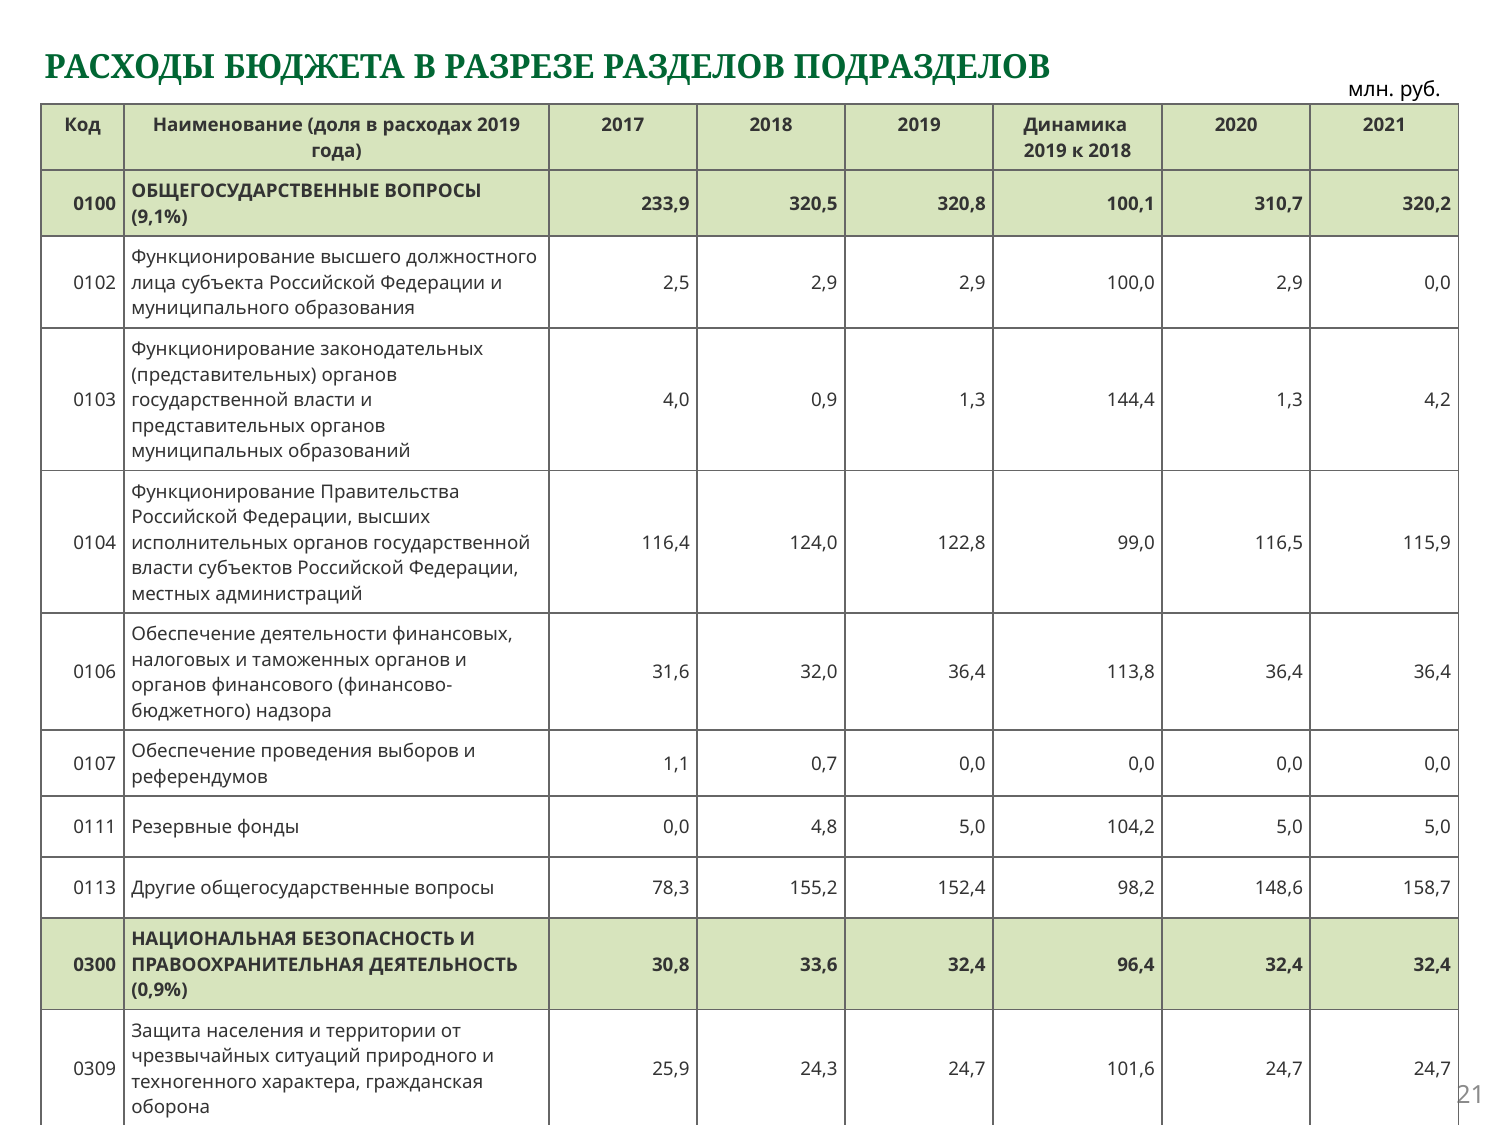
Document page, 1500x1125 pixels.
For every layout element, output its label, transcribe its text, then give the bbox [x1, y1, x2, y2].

table_cell 24,3 [698, 1010, 844, 1125]
table_cell 100,0 [994, 237, 1161, 327]
table_cell 152,4 [846, 858, 992, 917]
table_header Динамика 2019 к 2018 [994, 105, 1161, 169]
table_cell 36,4 [846, 614, 992, 729]
table_cell 0,7 [698, 731, 844, 795]
table_header Наименование (доля в расходах 2019 года) [125, 105, 548, 169]
table_cell 78,3 [550, 858, 696, 917]
table_cell 124,0 [698, 471, 844, 612]
table_cell 320,2 [1311, 171, 1458, 235]
table_header 2021 [1311, 106, 1458, 169]
table_cell 4,0 [550, 329, 696, 470]
table_header Код [42, 105, 123, 169]
table_cell 0,9 [698, 329, 844, 470]
table_cell 25,9 [550, 1010, 696, 1125]
table_cell 4,8 [698, 797, 844, 856]
table_cell Резервные фонды [125, 797, 548, 856]
table_cell 0106 [42, 614, 123, 729]
table_cell 99,0 [994, 471, 1161, 612]
table_cell 36,4 [1311, 614, 1458, 729]
table_cell 4,2 [1311, 329, 1458, 470]
table_cell 31,6 [550, 614, 696, 729]
table_cell Обеспечение проведения выборов и референдумов [125, 731, 548, 795]
table_cell 0102 [42, 237, 123, 327]
table_cell 0104 [42, 471, 123, 612]
table_cell 98,2 [994, 858, 1161, 917]
table_cell 0,0 [994, 731, 1161, 795]
table_cell 1,3 [846, 329, 992, 470]
table_cell 1,1 [550, 731, 696, 795]
table_cell 2,9 [846, 237, 992, 327]
table_cell 0107 [42, 731, 123, 795]
table_cell 0,0 [846, 731, 992, 795]
table_cell 2,9 [1163, 237, 1309, 327]
table_cell НАЦИОНАЛЬНАЯ БЕЗОПАСНОСТЬ И ПРАВООХРАНИТЕЛЬНАЯ ДЕЯТЕЛЬНОСТЬ (0,9%) [125, 919, 548, 1009]
table_cell 24,7 [1311, 1010, 1458, 1125]
table_cell 32,4 [846, 919, 992, 1009]
table_cell 100,1 [994, 171, 1161, 235]
table_cell Функционирование законодательных (представительных) органов государственной власти и представительных органов муниципальных образований [125, 329, 548, 470]
table_cell Обеспечение деятельности финансовых, налоговых и таможенных органов и органов финансового (финансово-бюджетного) надзора [125, 614, 548, 729]
table_cell 96,4 [994, 919, 1161, 1009]
table_cell 32,4 [1311, 919, 1458, 1009]
table_cell ОБЩЕГОСУДАРСТВЕННЫЕ ВОПРОСЫ (9,1%) [125, 171, 548, 235]
title РАСХОДЫ БЮДЖЕТА В РАЗРЕЗЕ РАЗДЕЛОВ ПОДРАЗДЕЛОВ [29, 29, 1471, 148]
table_cell 148,6 [1163, 858, 1309, 917]
table_header 2019 [846, 105, 992, 169]
table_cell 116,4 [550, 471, 696, 612]
table_cell 0,0 [1163, 731, 1309, 795]
table_header 2018 [698, 105, 844, 169]
text_box млн. руб. [1268, 69, 1458, 106]
table_cell 155,2 [698, 858, 844, 917]
table_cell 116,5 [1163, 471, 1309, 612]
table_cell 0309 [42, 1010, 123, 1125]
slide_number 21 [1459, 1065, 1500, 1125]
table_cell 115,9 [1311, 471, 1458, 612]
table_cell 101,6 [994, 1010, 1161, 1125]
table_cell 0100 [42, 171, 123, 235]
table_cell 158,7 [1311, 858, 1458, 917]
table_cell 0111 [42, 797, 123, 856]
table_cell Функционирование высшего должностного лица субъекта Российской Федерации и муниципального образования [125, 237, 548, 327]
table_cell 2,9 [698, 237, 844, 327]
table_cell 122,8 [846, 471, 992, 612]
table_header 2017 [550, 105, 696, 169]
table_cell 0,0 [1311, 237, 1458, 327]
table_cell 233,9 [550, 171, 696, 235]
table_cell 2,5 [550, 237, 696, 327]
table_cell 0103 [42, 329, 123, 470]
table_cell 24,7 [846, 1010, 992, 1125]
table_cell 104,2 [994, 797, 1161, 856]
table_cell 5,0 [1311, 797, 1458, 856]
table_cell 310,7 [1163, 171, 1309, 235]
table_cell 0,0 [1311, 731, 1458, 795]
table_cell Другие общегосударственные вопросы [125, 858, 548, 917]
table_cell 320,5 [698, 171, 844, 235]
table_header 2020 [1163, 105, 1309, 169]
table_cell Защита населения и территории от чрезвычайных ситуаций природного и техногенного характера, гражданская оборона [125, 1010, 548, 1125]
table_cell 1,3 [1163, 329, 1309, 470]
table_cell 32,4 [1163, 919, 1309, 1009]
table_cell 144,4 [994, 329, 1161, 470]
table_cell 320,8 [846, 171, 992, 235]
table_cell 0,0 [550, 797, 696, 856]
table_cell 5,0 [846, 797, 992, 856]
table_cell 32,0 [698, 614, 844, 729]
table_cell 0113 [42, 858, 123, 917]
table_cell 5,0 [1163, 797, 1309, 856]
table_cell 24,7 [1163, 1010, 1309, 1125]
table_cell 0300 [42, 919, 123, 1009]
table_cell 113,8 [994, 614, 1161, 729]
table_cell 33,6 [698, 919, 844, 1009]
table_cell Функционирование Правительства Российской Федерации, высших исполнительных органов государственной власти субъектов Российской Федерации, местных администраций [125, 471, 548, 612]
table_cell 36,4 [1163, 614, 1309, 729]
table_cell 30,8 [550, 919, 696, 1009]
